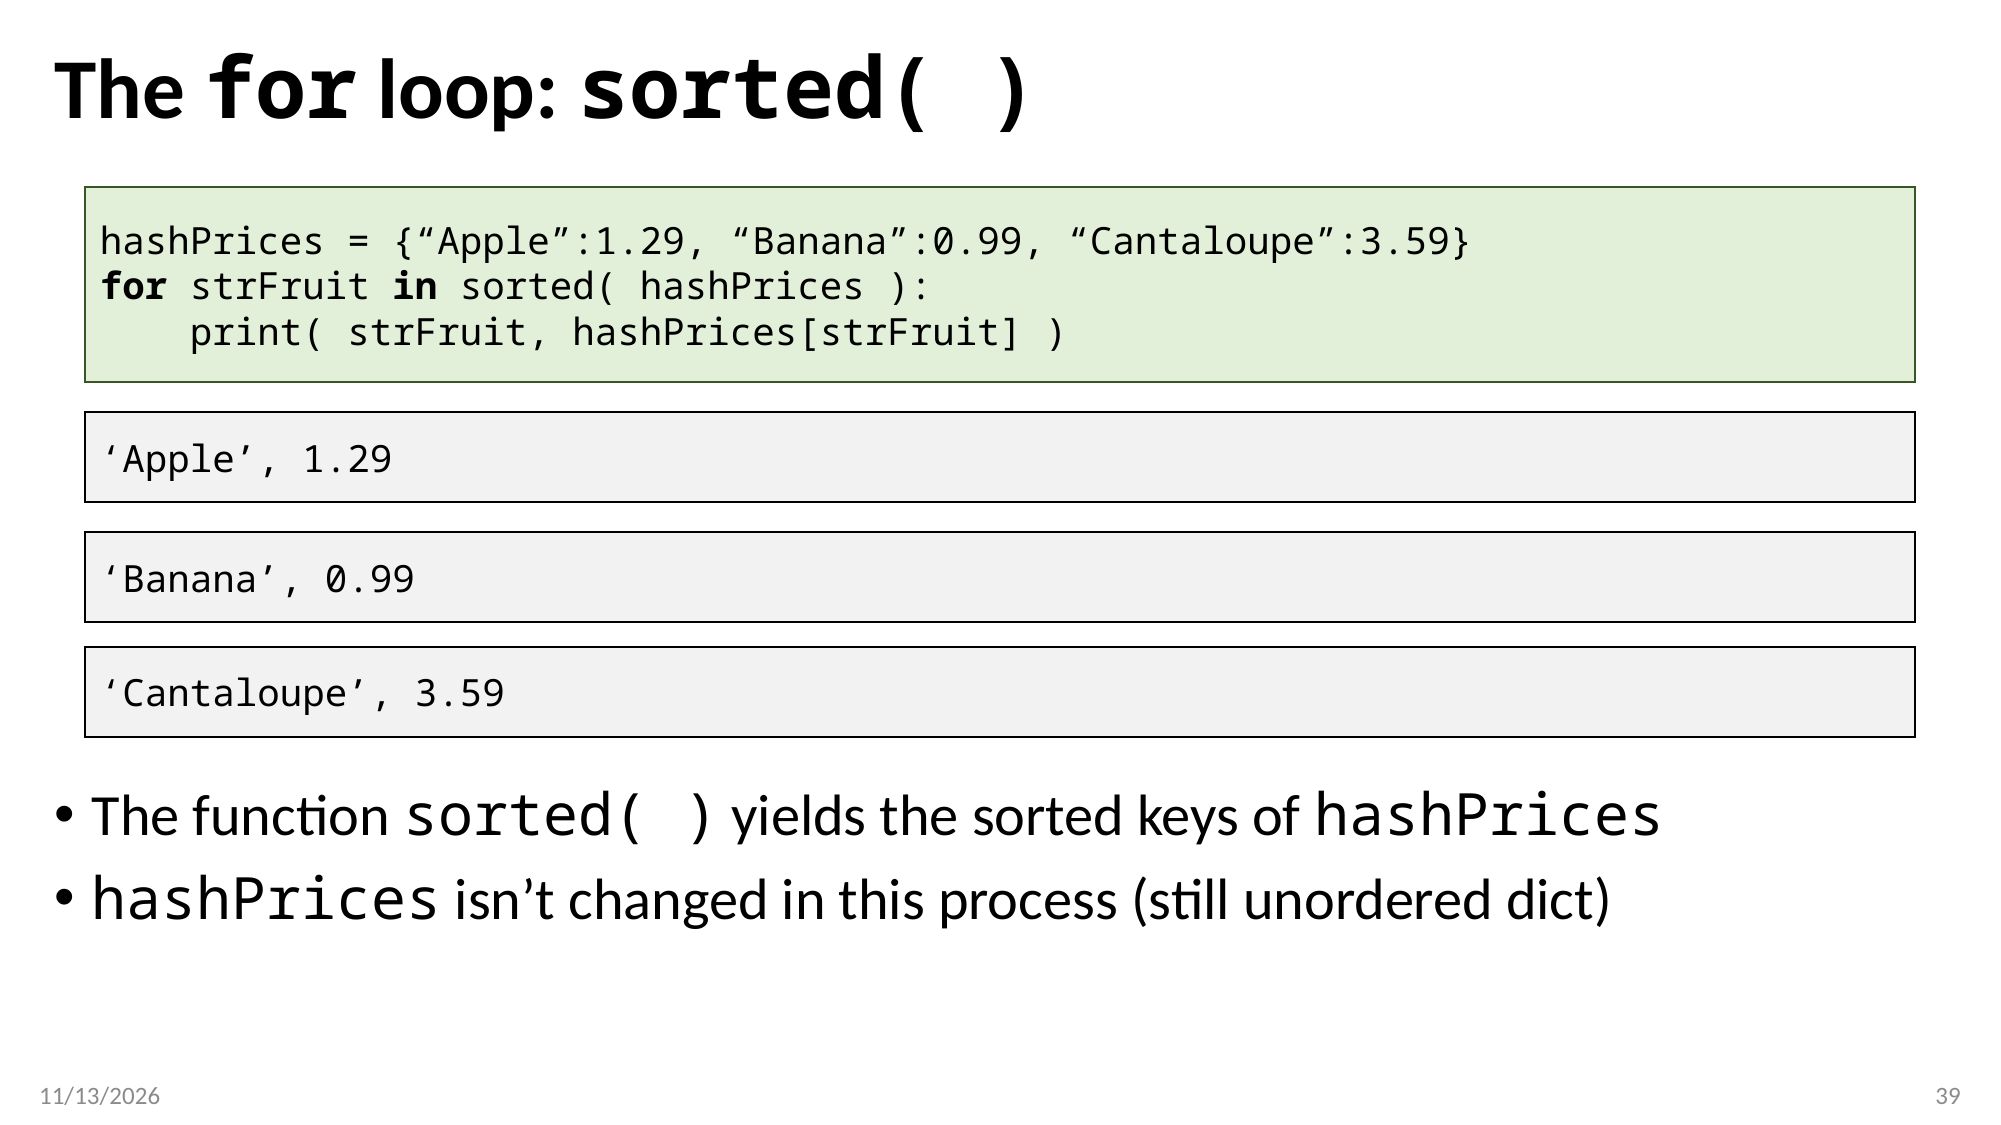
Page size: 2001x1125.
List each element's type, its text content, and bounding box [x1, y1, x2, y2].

text_box ‘Banana’, 0.99 [84, 531, 1916, 623]
slide_number 39 [1510, 1064, 1961, 1125]
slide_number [39, 1064, 490, 1125]
text_box ‘Apple’, 1.29 [84, 411, 1916, 503]
text_box hashPrices = {“Apple”:1.29, “Banana”:0.99, “Cantaloupe”:3.59} for strFruit in sorted( hashPrices ): print( strFruit, hashPrices[strFruit] ) [84, 186, 1916, 383]
title The for loop: sorted( ) [39, 37, 1961, 145]
text_box ‘Cantaloupe’, 3.59 [84, 646, 1916, 738]
list The function sorted( ) yields the sorted keys of hashPrices hashPrices isn’t changed in this process (still unordered dict) [39, 777, 1961, 833]
